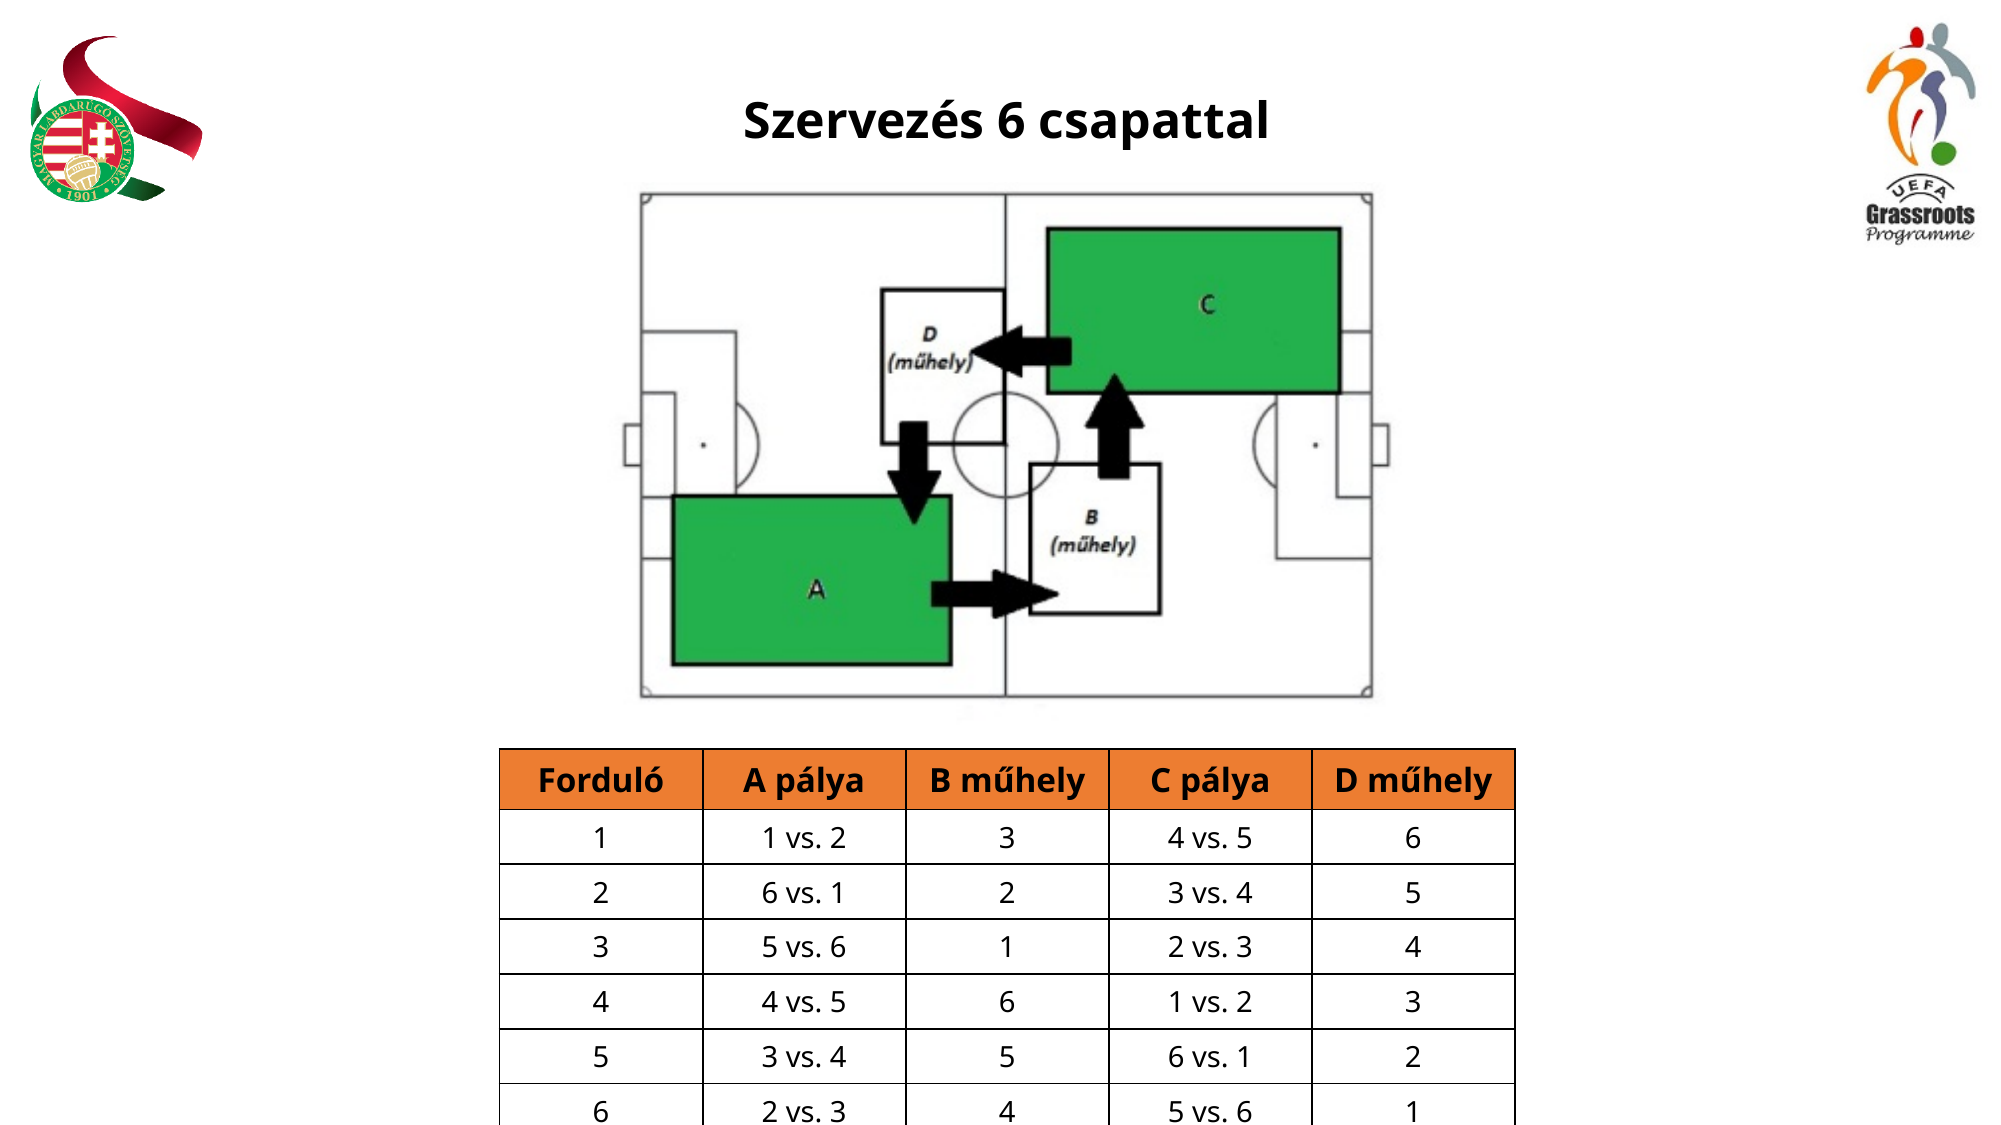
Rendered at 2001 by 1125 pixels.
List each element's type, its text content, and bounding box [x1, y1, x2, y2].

table_cell 2 [500, 865, 702, 918]
table_header B műhely [907, 750, 1108, 809]
table_cell 2 [907, 865, 1108, 918]
table_cell 4 [907, 1084, 1108, 1125]
table_cell 4 vs. 5 [1110, 810, 1311, 863]
table_cell 1 vs. 2 [704, 810, 905, 863]
table_cell 4 [500, 975, 702, 1028]
table_cell 6 [500, 1084, 702, 1125]
table_cell 3 vs. 4 [704, 1030, 905, 1083]
table_cell 6 vs. 1 [1110, 1030, 1311, 1083]
table_cell 5 vs. 6 [704, 920, 905, 973]
table_cell 4 [1313, 920, 1514, 973]
table_header C pálya [1110, 750, 1311, 809]
picture [1842, 1, 2000, 269]
table_header A pálya [704, 750, 905, 809]
table_cell 4 vs. 5 [704, 975, 905, 1028]
table_cell 6 [907, 975, 1108, 1028]
table_cell 6 [1313, 810, 1514, 863]
table_cell 3 [500, 920, 702, 973]
table_header Forduló [500, 750, 702, 809]
table_cell 2 vs. 3 [704, 1084, 905, 1125]
table_cell 5 vs. 6 [1110, 1084, 1311, 1125]
table_cell 1 [1313, 1084, 1514, 1125]
table_cell 1 [907, 920, 1108, 973]
table_cell 6 vs. 1 [704, 865, 905, 918]
table_cell 5 [500, 1030, 702, 1083]
picture [593, 182, 1421, 734]
table_cell 5 [1313, 865, 1514, 918]
picture [26, 35, 203, 203]
table_cell 5 [907, 1030, 1108, 1083]
table_cell 1 [500, 810, 702, 863]
table_cell 3 [907, 810, 1108, 863]
table_cell 1 vs. 2 [1110, 975, 1311, 1028]
text_box Szervezés 6 csapattal [216, 87, 1798, 183]
table_header D műhely [1313, 750, 1514, 809]
table_cell 3 vs. 4 [1110, 865, 1311, 918]
table_cell 2 [1313, 1030, 1514, 1083]
table_cell 2 vs. 3 [1110, 920, 1311, 973]
table_cell 3 [1313, 975, 1514, 1028]
